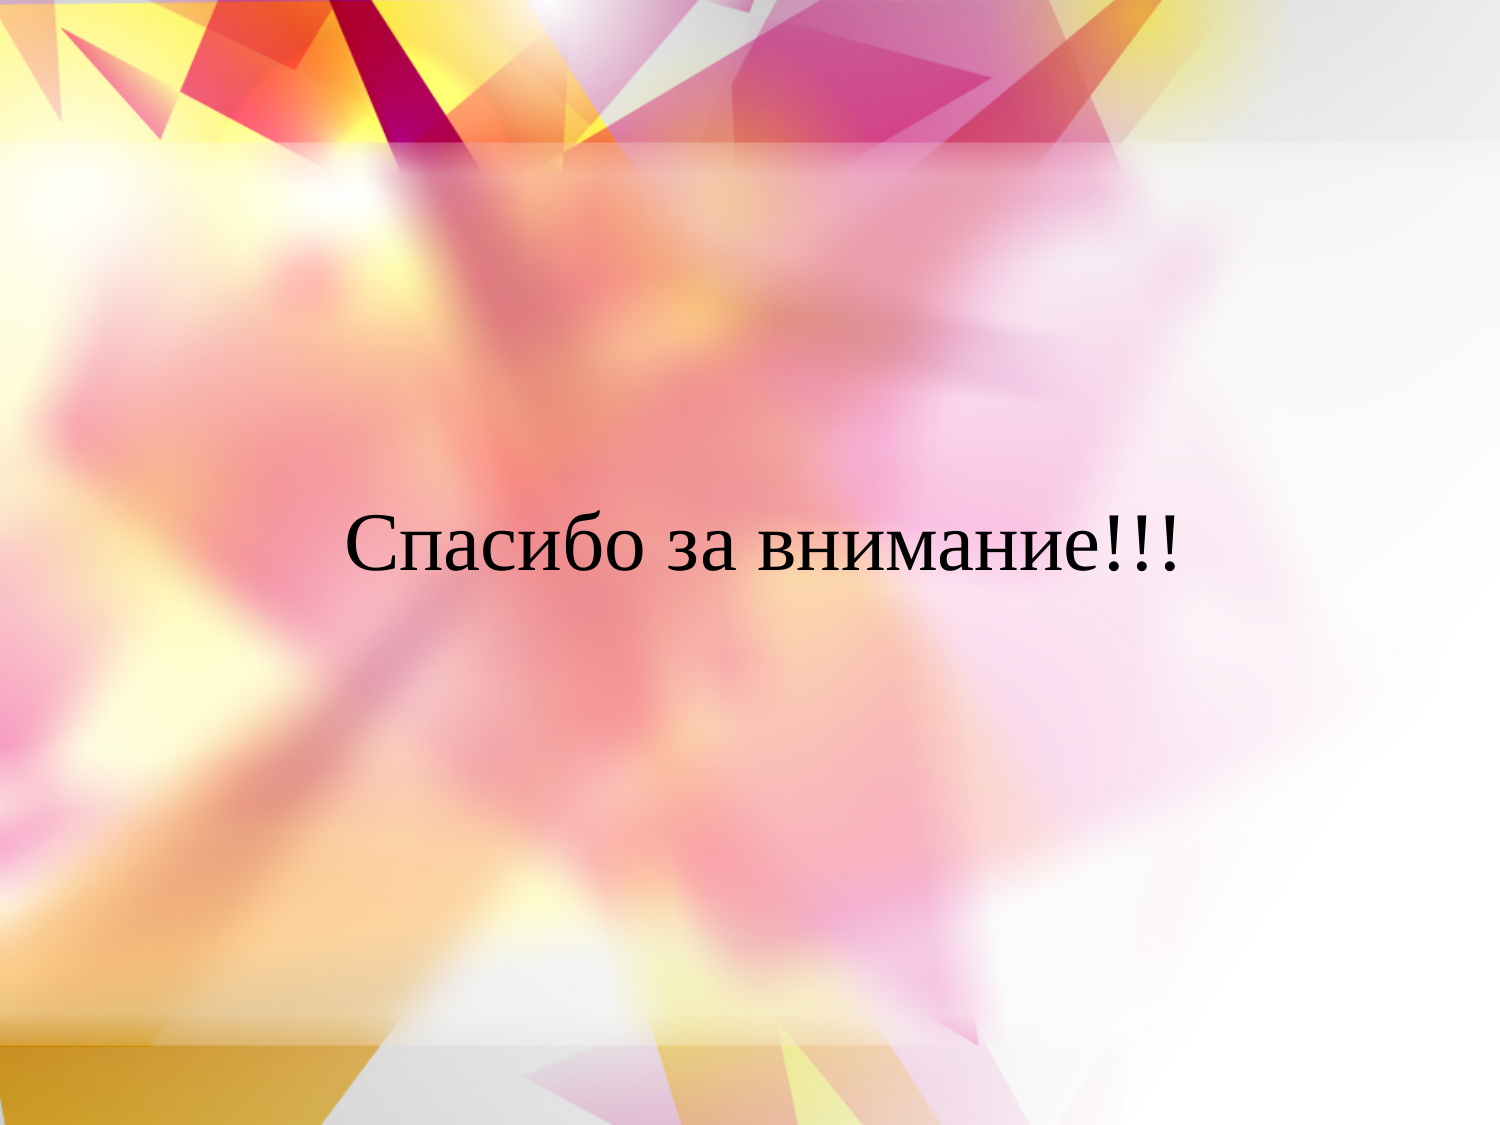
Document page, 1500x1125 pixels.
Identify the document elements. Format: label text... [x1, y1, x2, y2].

picture [0, 0, 1500, 1125]
text_box Спасибо за внимание!!! [329, 479, 1200, 595]
